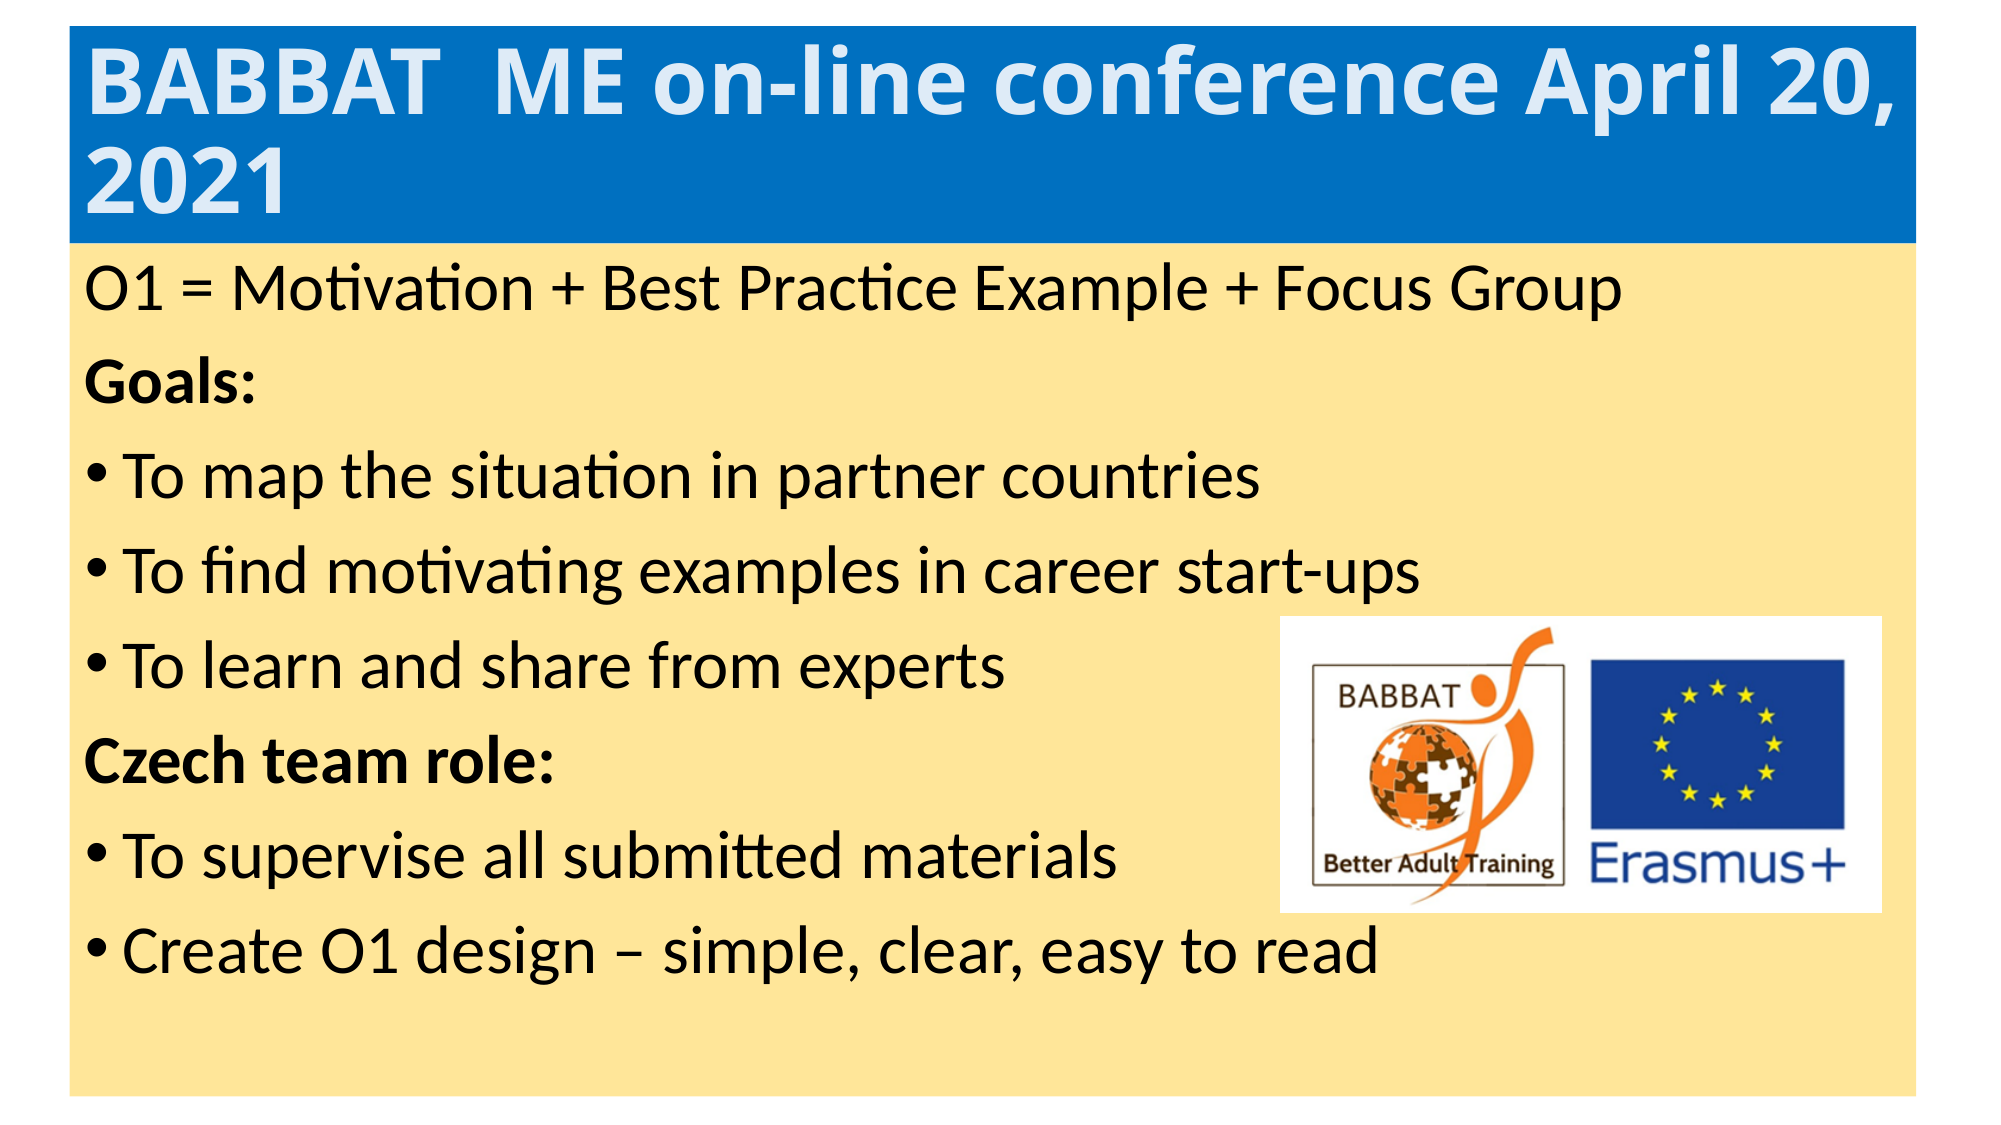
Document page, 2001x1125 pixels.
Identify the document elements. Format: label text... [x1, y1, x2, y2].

list O1 = Motivation + Best Practice Example + Focus Group Goals: To map the situation in partner countries To find motivating examples in career start-ups To learn and share from experts Czech team role: To supervise all submitted materials Create O1 design – simple, clear, easy to read [69, 243, 1917, 1097]
picture [1280, 616, 1882, 913]
title BABBAT ME on-line conference April 20, 2021 [69, 26, 1917, 243]
